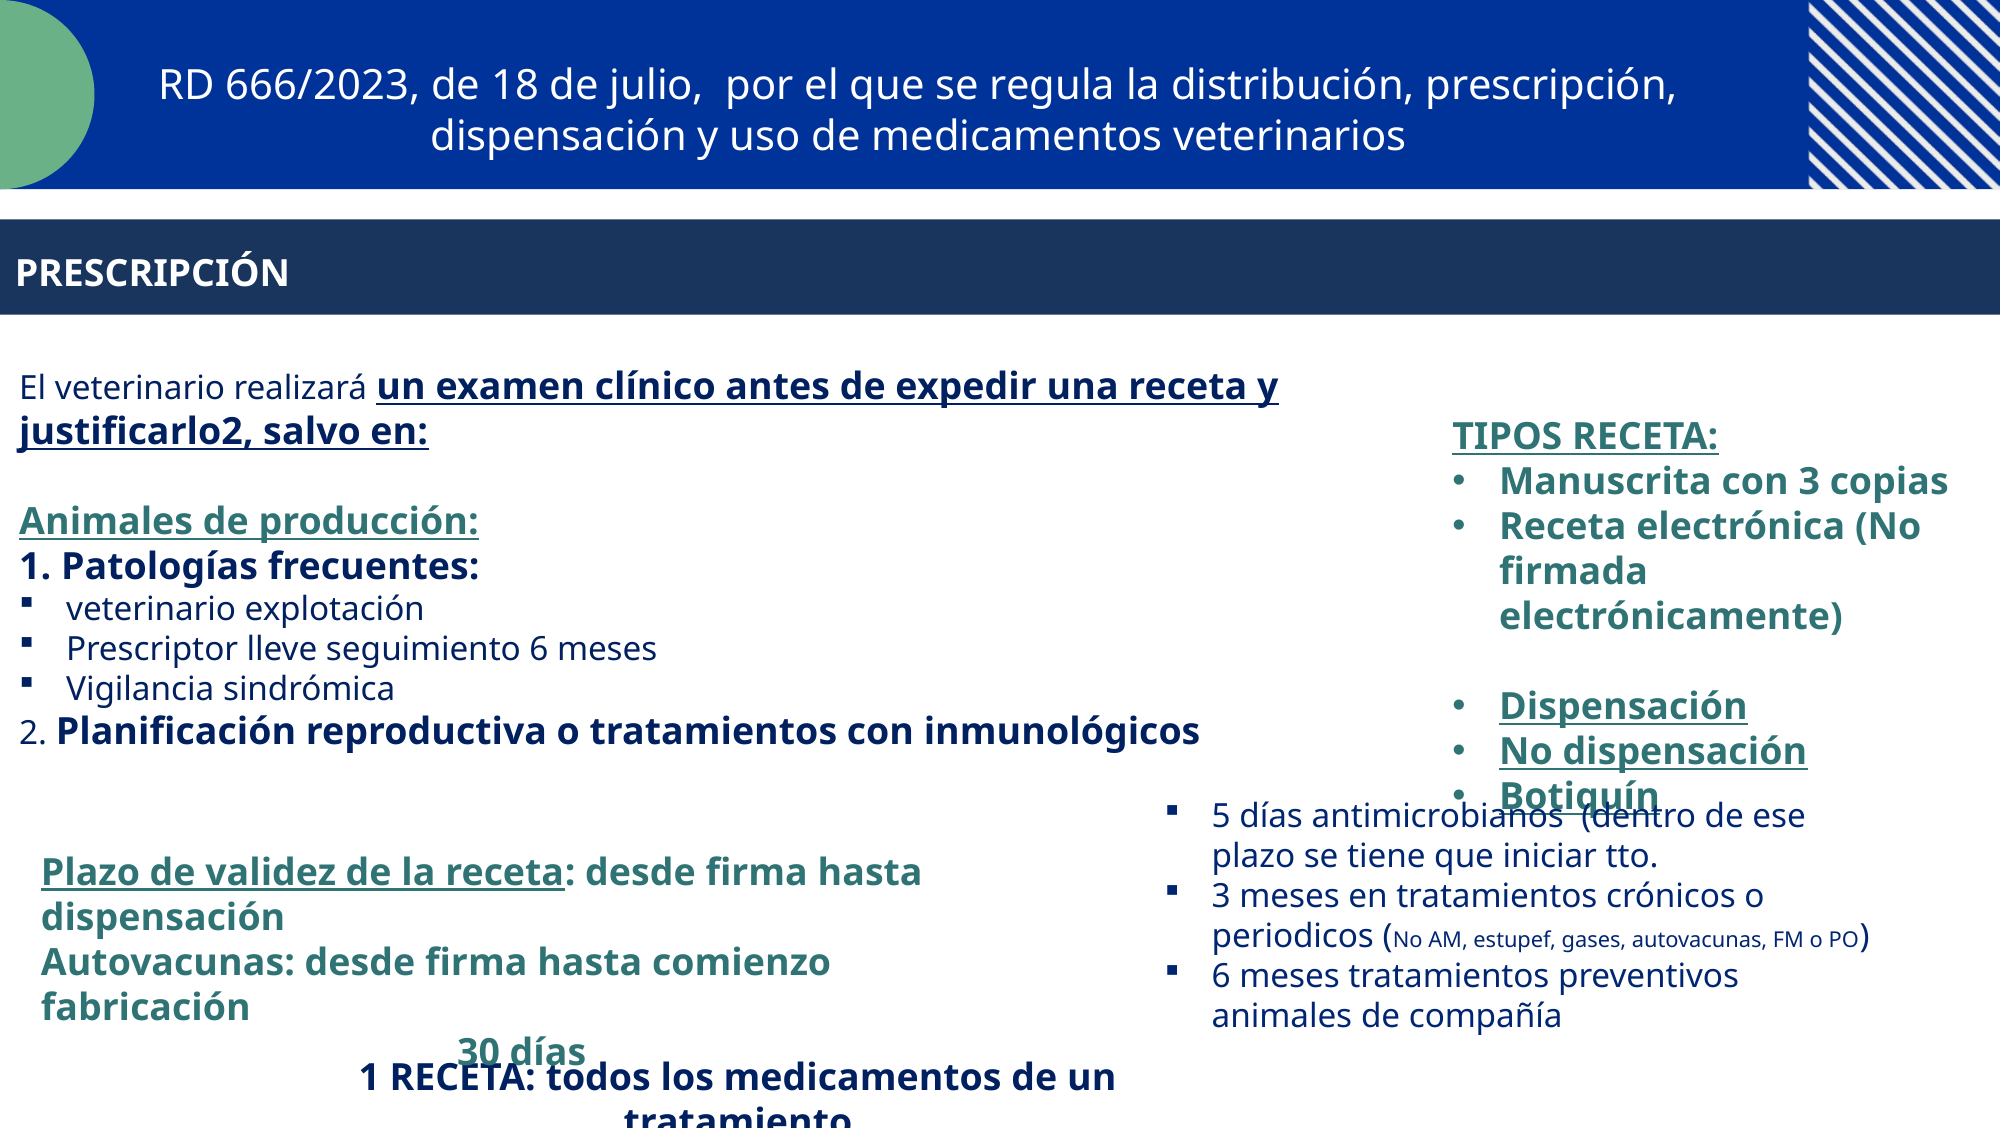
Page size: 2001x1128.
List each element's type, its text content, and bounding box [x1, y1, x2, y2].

text_box Plazo de validez de la receta: desde firma hasta dispensación Autovacunas: desde firma hasta comienzo fabricación 30 días [26, 840, 1028, 1080]
text_box 1 RECETA: todos los medicamentos de un tratamiento [237, 1045, 1239, 1128]
text_box PRESCRIPCIÓN [0, 217, 2000, 317]
picture [1808, 0, 2000, 190]
text_box El veterinario realizará un examen clínico antes de expedir una receta y justificarlo2, salvo en: Animales de producción: 1. Patologías frecuentes: veterinario explotación Prescriptor lleve seguimiento 6 meses Vigilancia sindrómica 2. Planificación reproductiva o tratamientos con inmunológicos [4, 309, 1508, 800]
list RD 666/2023, de 18 de julio, por el que se regula la distribución, prescripción, dispensación y uso de medicamentos veterinarios [125, 51, 1713, 130]
text_box 5 días antimicrobianos (dentro de ese plazo se tiene que iniciar tto. 3 meses en tratamientos crónicos o periodicos (No AM, estupef, gases, autovacunas, FM o PO) 6 meses tratamientos preventivos animales de compañía [1149, 787, 1902, 1042]
text_box TIPOS RECETA: Manuscrita con 3 copias Receta electrónica (No firmada electrónicamente) Dispensación No dispensación Botiquín [1437, 404, 1974, 1104]
